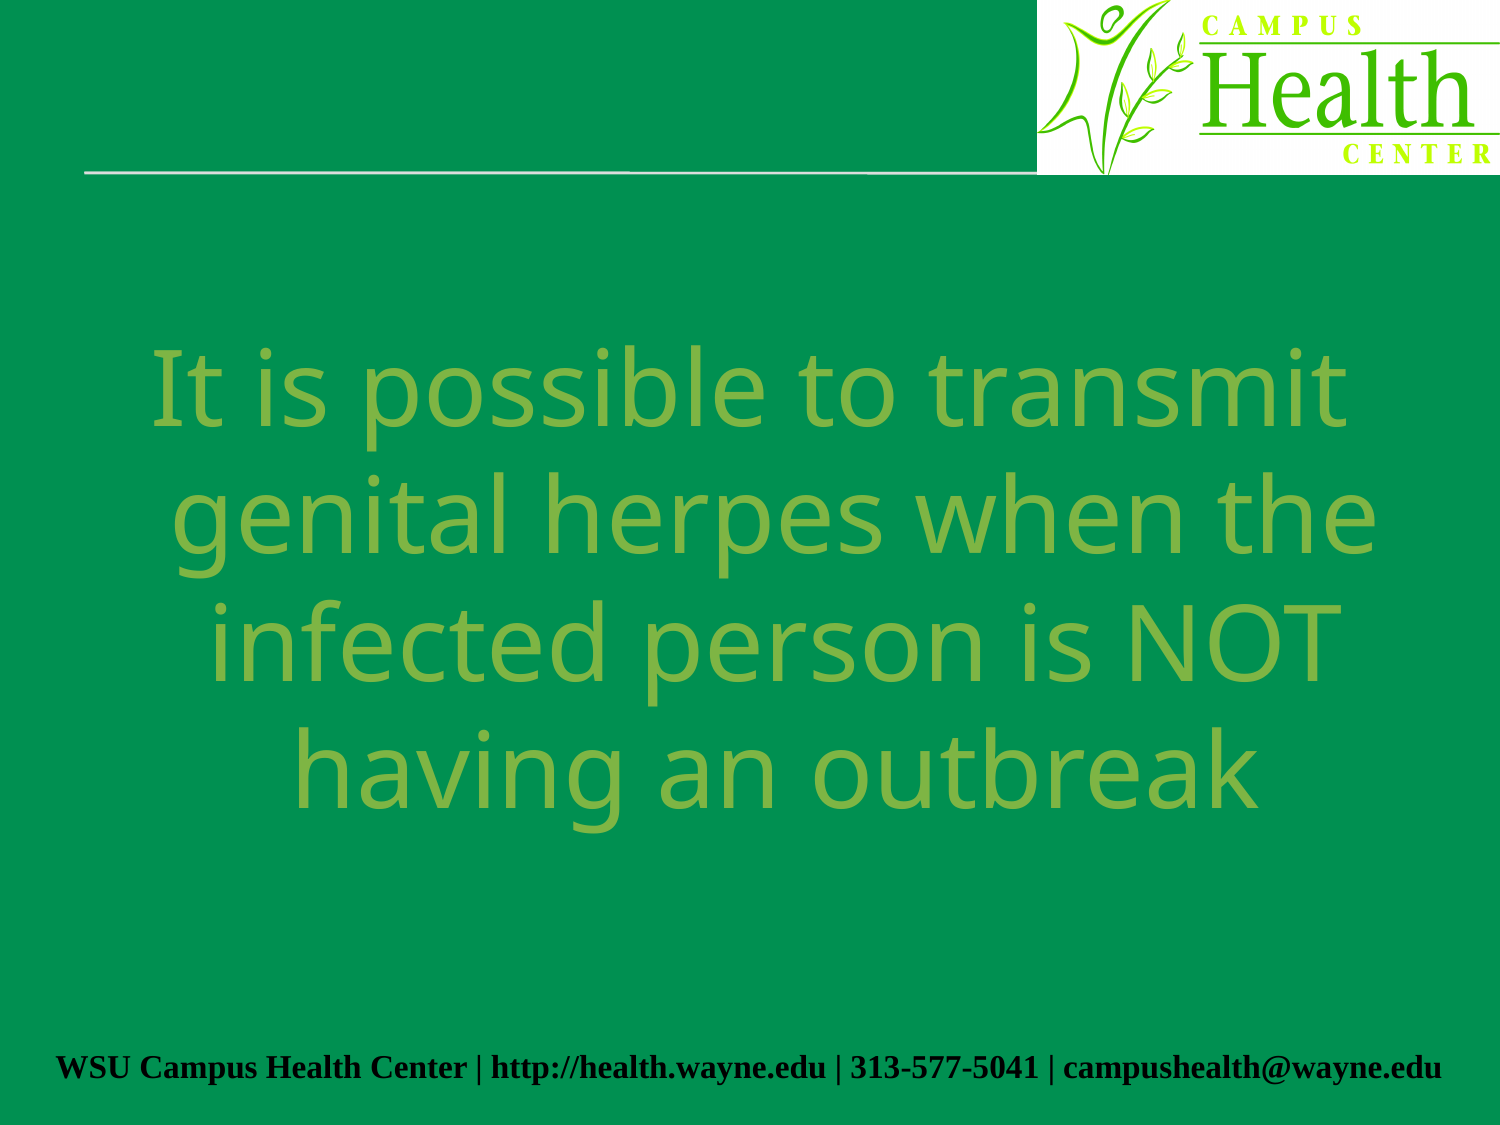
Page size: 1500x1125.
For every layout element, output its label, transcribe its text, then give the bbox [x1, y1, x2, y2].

picture [1037, 0, 1500, 176]
footer WSU Campus Health Center | http://health.wayne.edu | 313-577-5041 | campushealth@wayne.edu [0, 1037, 1500, 1125]
list It is possible to transmit genital herpes when the infected person is NOT having an outbreak [37, 312, 1463, 846]
